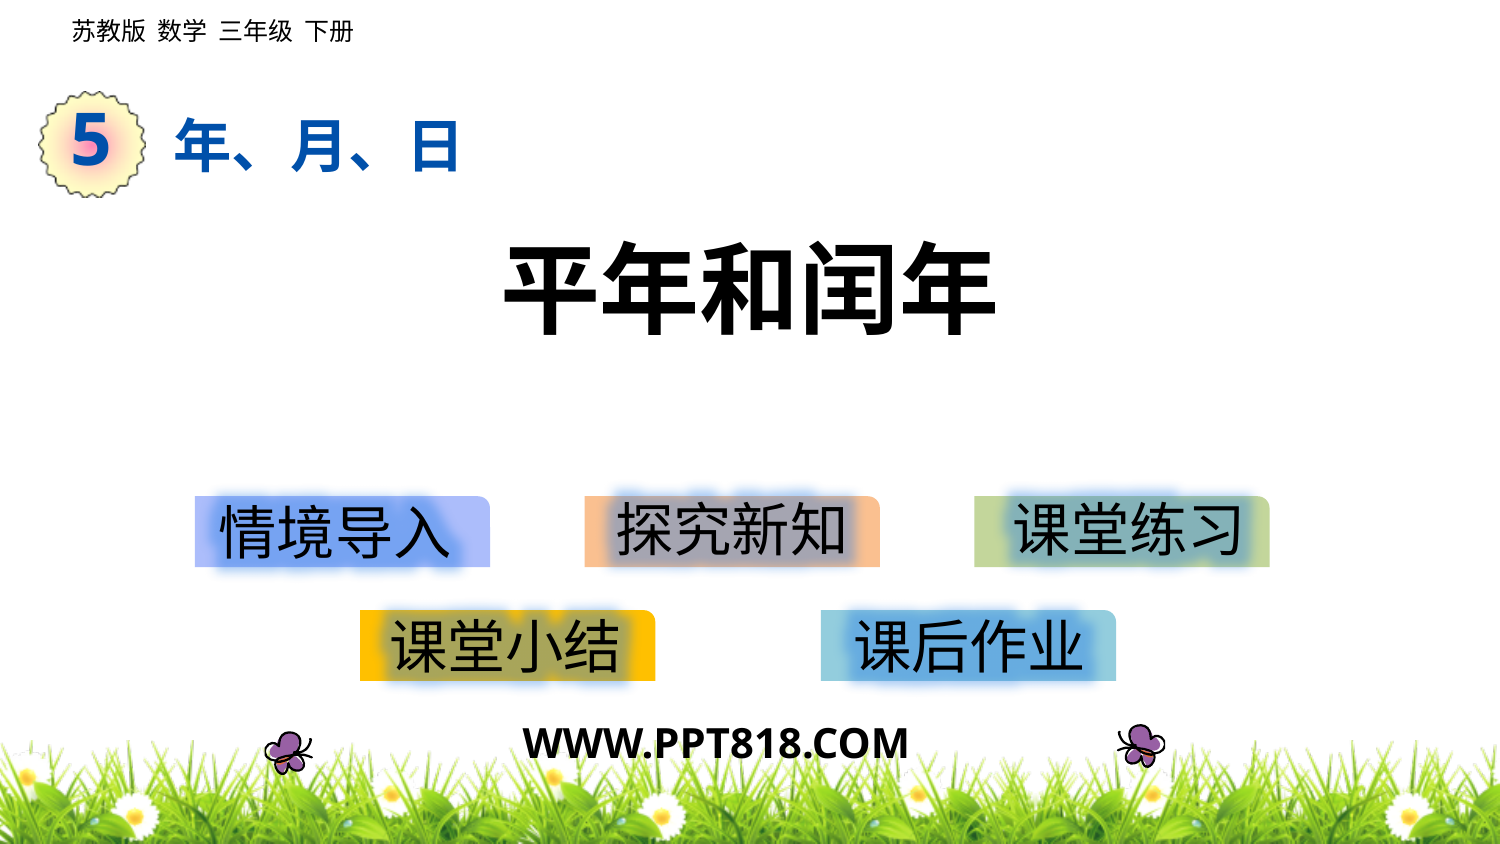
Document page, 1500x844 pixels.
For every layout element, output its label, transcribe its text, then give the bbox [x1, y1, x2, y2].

text_box 探究新知 [596, 481, 868, 575]
text_box 课堂小结 [370, 598, 642, 693]
text_box WWW.PPT818.COM [451, 704, 982, 775]
text_box 课堂练习 [993, 481, 1266, 575]
picture [0, 723, 1500, 844]
text_box 情境导入 [199, 484, 472, 579]
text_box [37, 84, 146, 198]
text_box 课后作业 [833, 598, 1106, 693]
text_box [0, 0, 668, 70]
text_box 平年和闰年 [0, 221, 1500, 353]
text_box 年、月、日 [162, 103, 477, 185]
